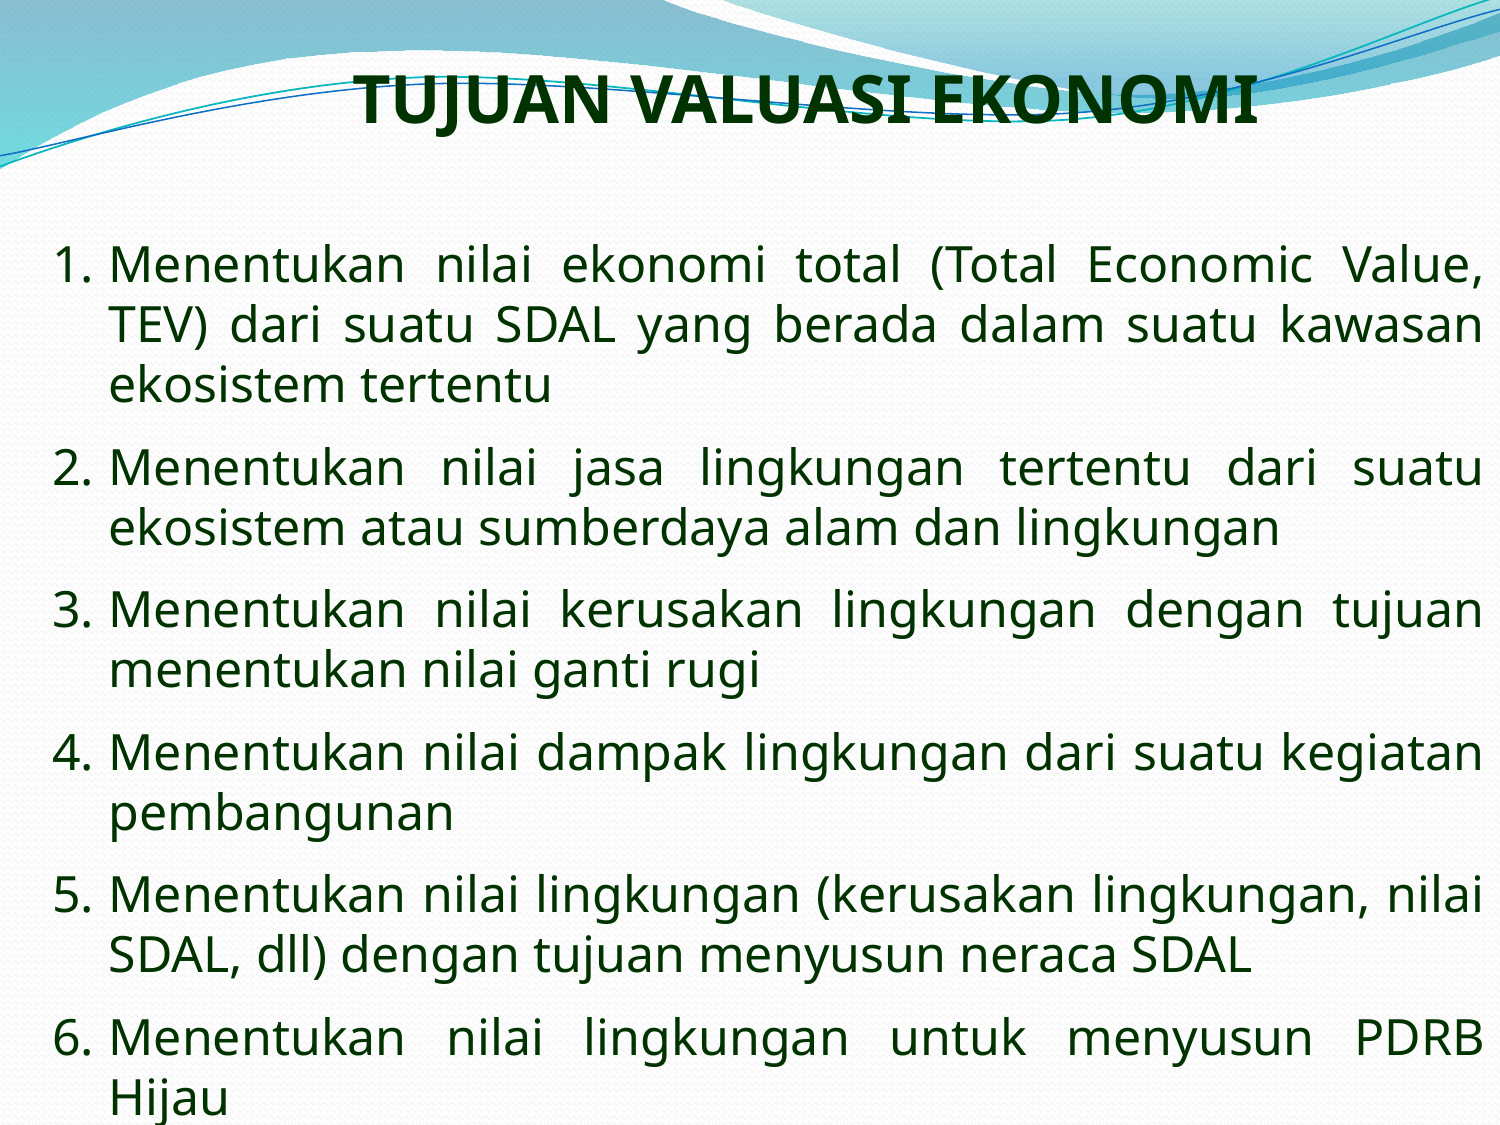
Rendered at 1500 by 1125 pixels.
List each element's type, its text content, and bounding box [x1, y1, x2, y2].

text_box Menentukan nilai ekonomi total (Total Economic Value, TEV) dari suatu SDAL yang berada dalam suatu kawasan ekosistem tertentu Menentukan nilai jasa lingkungan tertentu dari suatu ekosistem atau sumberdaya alam dan lingkungan Menentukan nilai kerusakan lingkungan dengan tujuan menentukan nilai ganti rugi Menentukan nilai dampak lingkungan dari suatu kegiatan pembangunan Menentukan nilai lingkungan (kerusakan lingkungan, nilai SDAL, dll) dengan tujuan menyusun neraca SDAL Menentukan nilai lingkungan untuk menyusun PDRB Hijau [37, 224, 1500, 1125]
text_box TUJUAN VALUASI EKONOMI [287, 49, 1325, 145]
